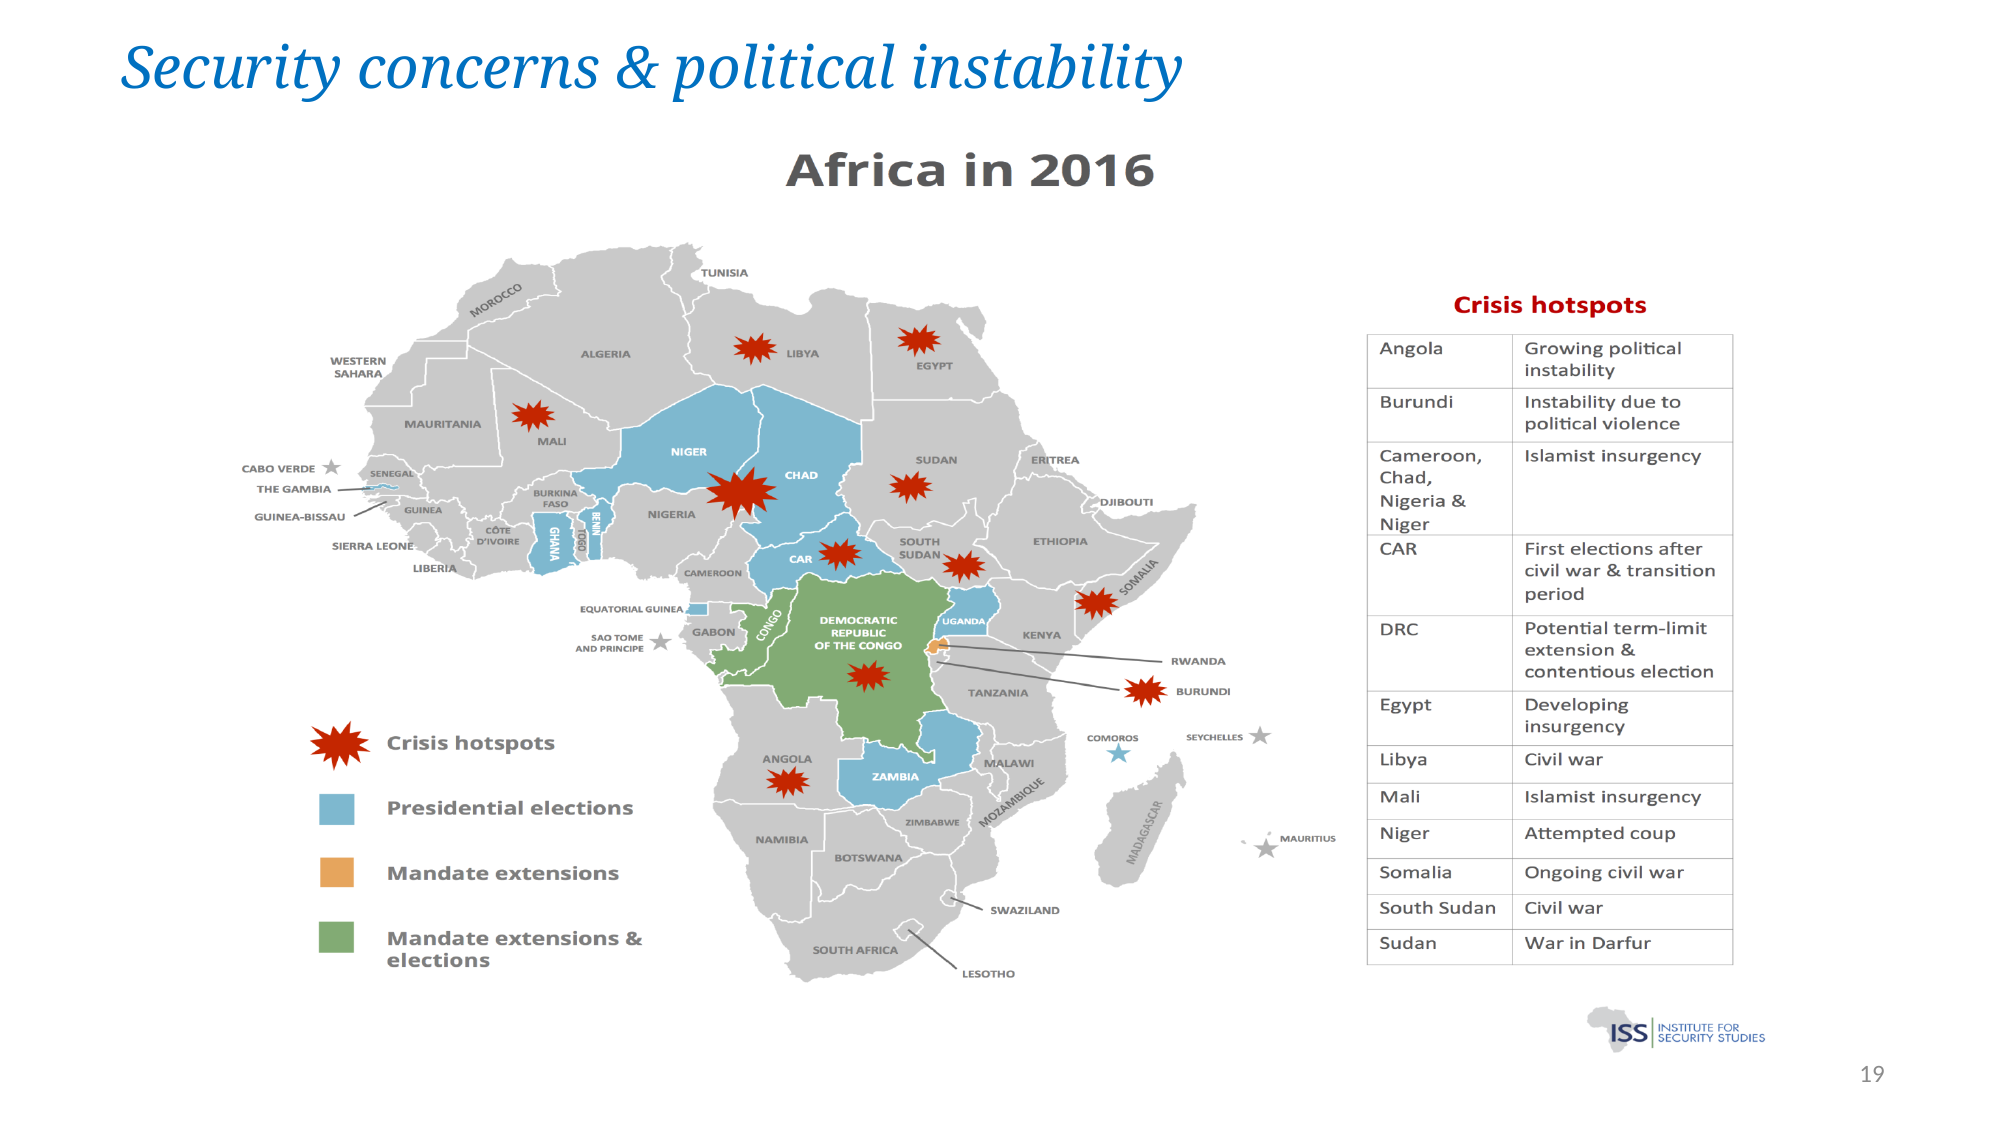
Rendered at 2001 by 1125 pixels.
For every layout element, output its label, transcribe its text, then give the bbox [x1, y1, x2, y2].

slide_number 19 [1433, 1042, 1900, 1103]
title Security concerns & political instability [106, 22, 1457, 110]
picture [143, 108, 1824, 1086]
